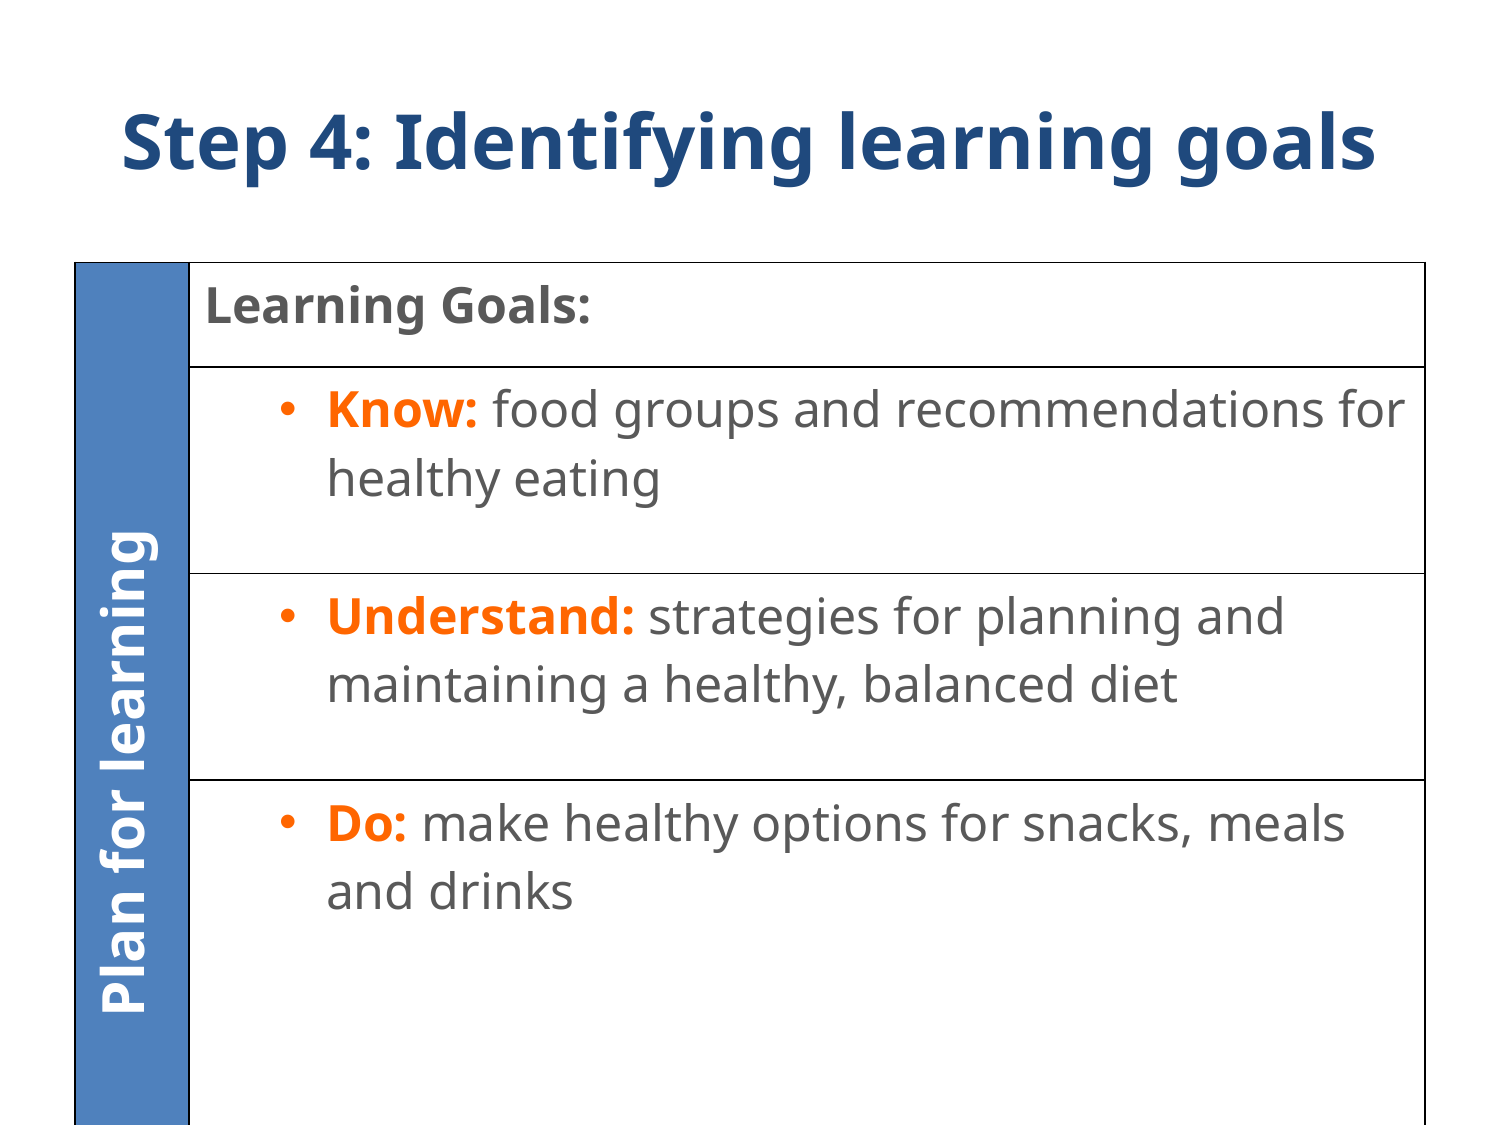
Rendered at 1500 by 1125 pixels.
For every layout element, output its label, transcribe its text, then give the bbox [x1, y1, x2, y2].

table_cell Do: make healthy options for snacks, meals and drinks [190, 781, 1424, 1125]
table_header Plan for learning [76, 263, 188, 1125]
table_header Learning Goals: [190, 263, 1424, 366]
table_cell Know: food groups and recommendations for healthy eating [190, 368, 1424, 573]
table_cell Understand: strategies for planning and maintaining a healthy, balanced diet [190, 574, 1424, 779]
title Step 4: Identifying learning goals [75, 45, 1425, 233]
